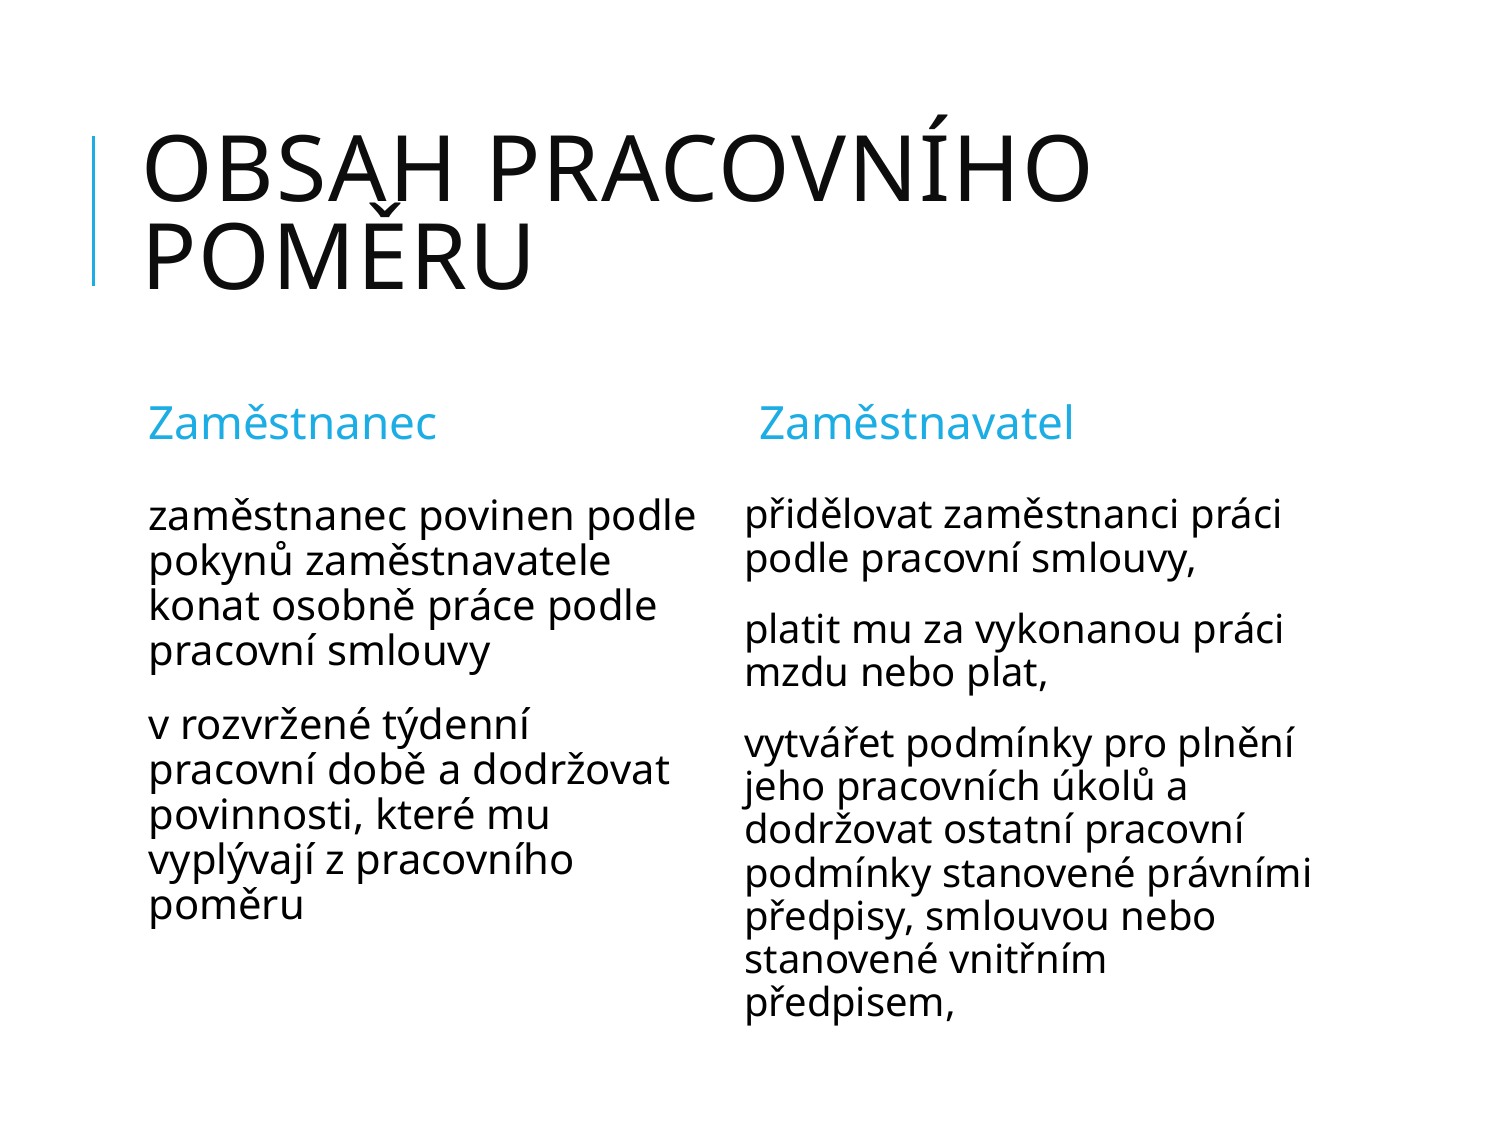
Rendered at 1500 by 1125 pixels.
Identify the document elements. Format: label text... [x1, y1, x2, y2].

list Zaměstnanec [126, 357, 711, 486]
list zaměstnanec povinen podle pokynů zaměstnavatele konat osobně práce podle pracovní smlouvy v rozvržené týdenní pracovní době a dodržovat povinnosti, které mu vyplývají z pracovního poměru [126, 486, 711, 1035]
list Zaměstnavatel [736, 357, 1322, 486]
title Obsah pracovního poměru [126, 96, 1322, 342]
list přidělovat zaměstnanci práci podle pracovní smlouvy, platit mu za vykonanou práci mzdu nebo plat, vytvářet podmínky pro plnění jeho pracovních úkolů a dodržovat ostatní pracovní podmínky stanovené právními předpisy, smlouvou nebo stanovené vnitřním předpisem, [736, 486, 1322, 1035]
